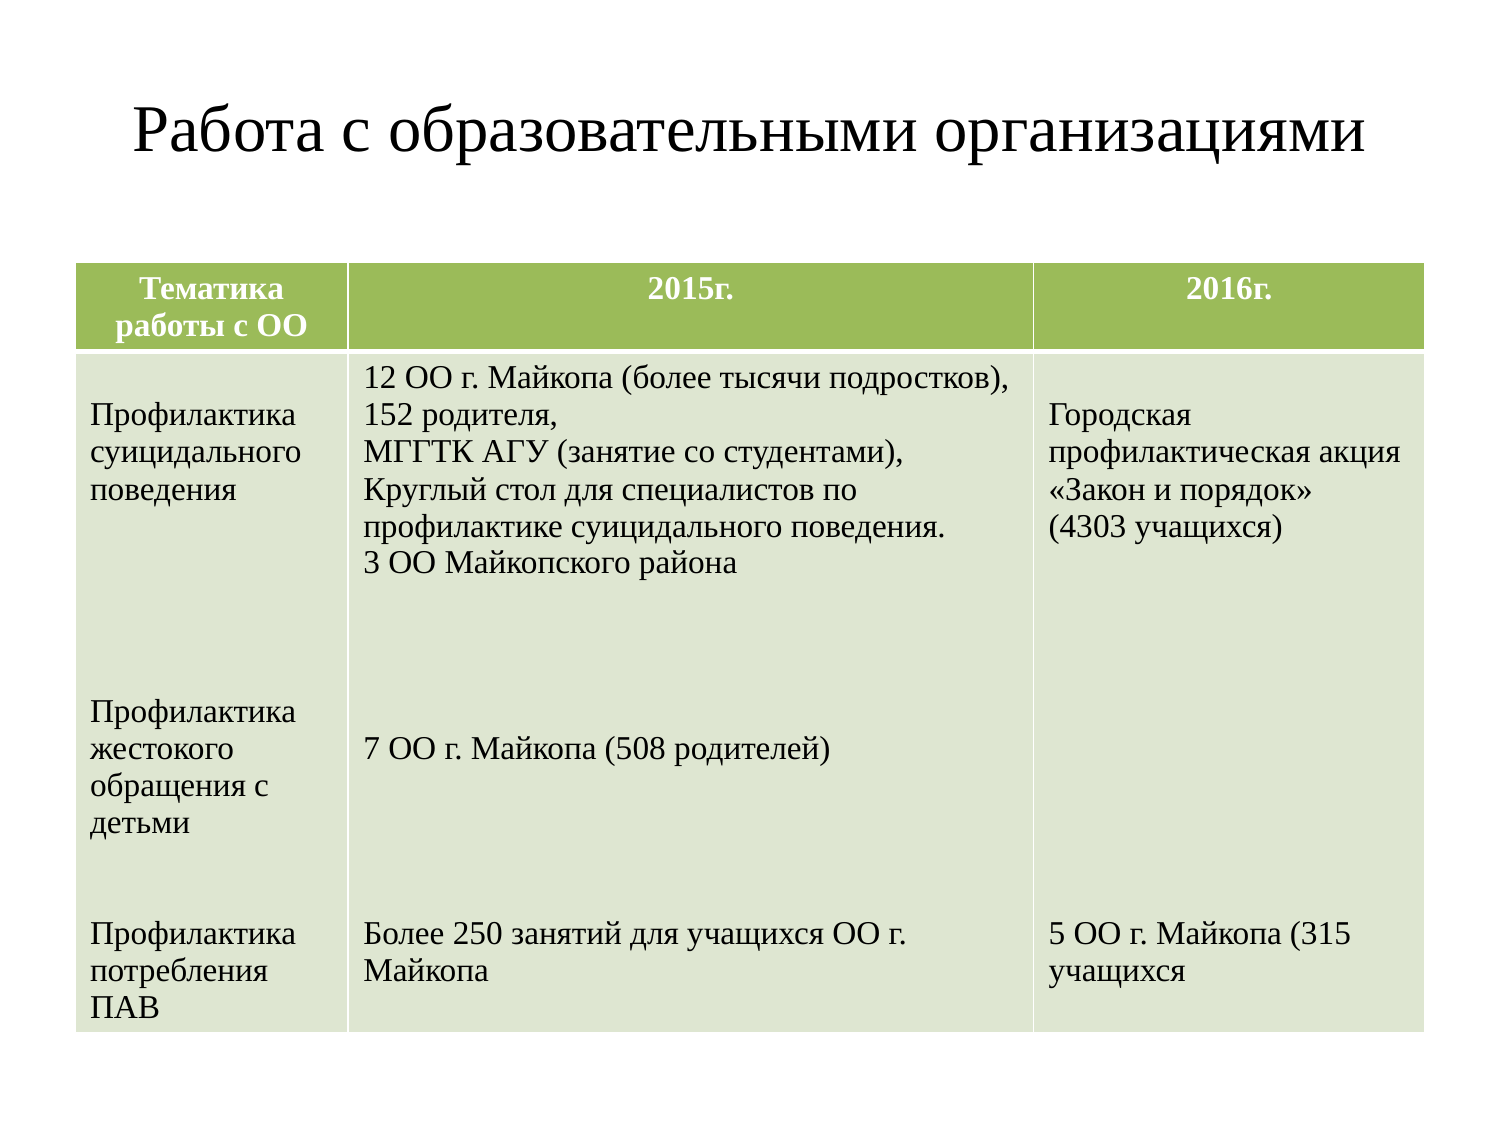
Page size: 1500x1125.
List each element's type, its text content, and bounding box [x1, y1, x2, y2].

table_header 2015г. [349, 263, 1033, 349]
table_cell 12 ОО г. Майкопа (более тысячи подростков), 152 родителя, МГГТК АГУ (занятие со студентами), Круглый стол для специалистов по профилактике суицидального поведения. 3 ОО Майкопского района 7 ОО г. Майкопа (508 родителей) Более 250 занятий для учащихся ОО г. Майкопа [349, 354, 1033, 1032]
table_cell Городская профилактическая акция «Закон и порядок» (4303 учащихся) 5 ОО г. Майкопа (315 учащихся [1034, 354, 1424, 1032]
table_header Тематика работы с ОО [76, 263, 347, 349]
table_cell Профилактика суицидального поведения Профилактика жестокого обращения с детьми Профилактика потребления ПАВ [76, 354, 347, 1032]
title Работа с образовательными организациями [75, 30, 1425, 219]
table_header 2016г. [1034, 263, 1424, 349]
